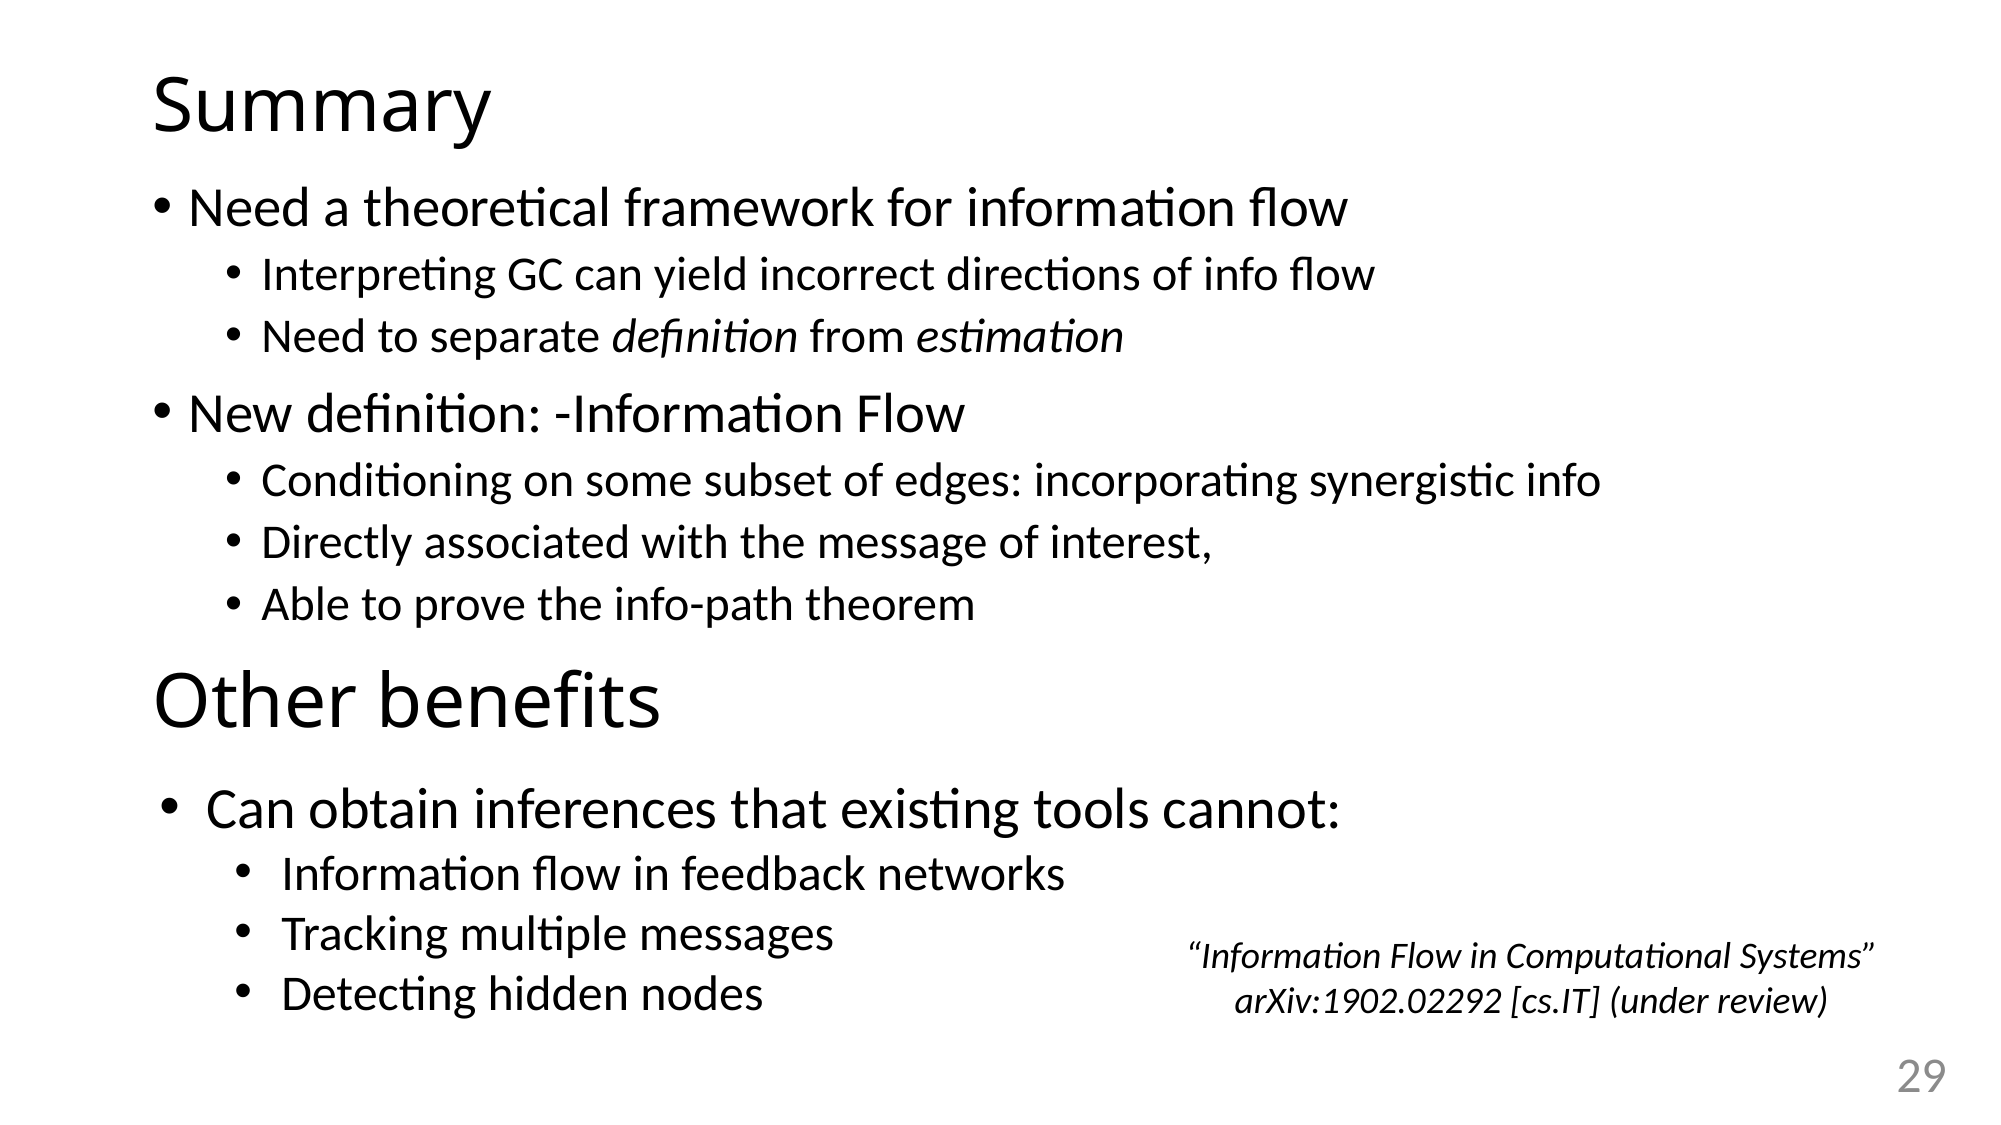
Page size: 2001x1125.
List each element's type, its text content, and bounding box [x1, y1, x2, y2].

slide_number 29 [1511, 1042, 1962, 1103]
title Summary [137, 56, 1863, 158]
text_box Can obtain inferences that existing tools cannot: Information flow in feedback networks Tracking multiple messages Detecting hidden nodes [144, 762, 1358, 1028]
text_box Other benefits [137, 652, 1863, 754]
text_box “Information Flow in Computational Systems” arXiv:1902.02292 [cs.IT] (under review) [1135, 924, 1928, 1029]
